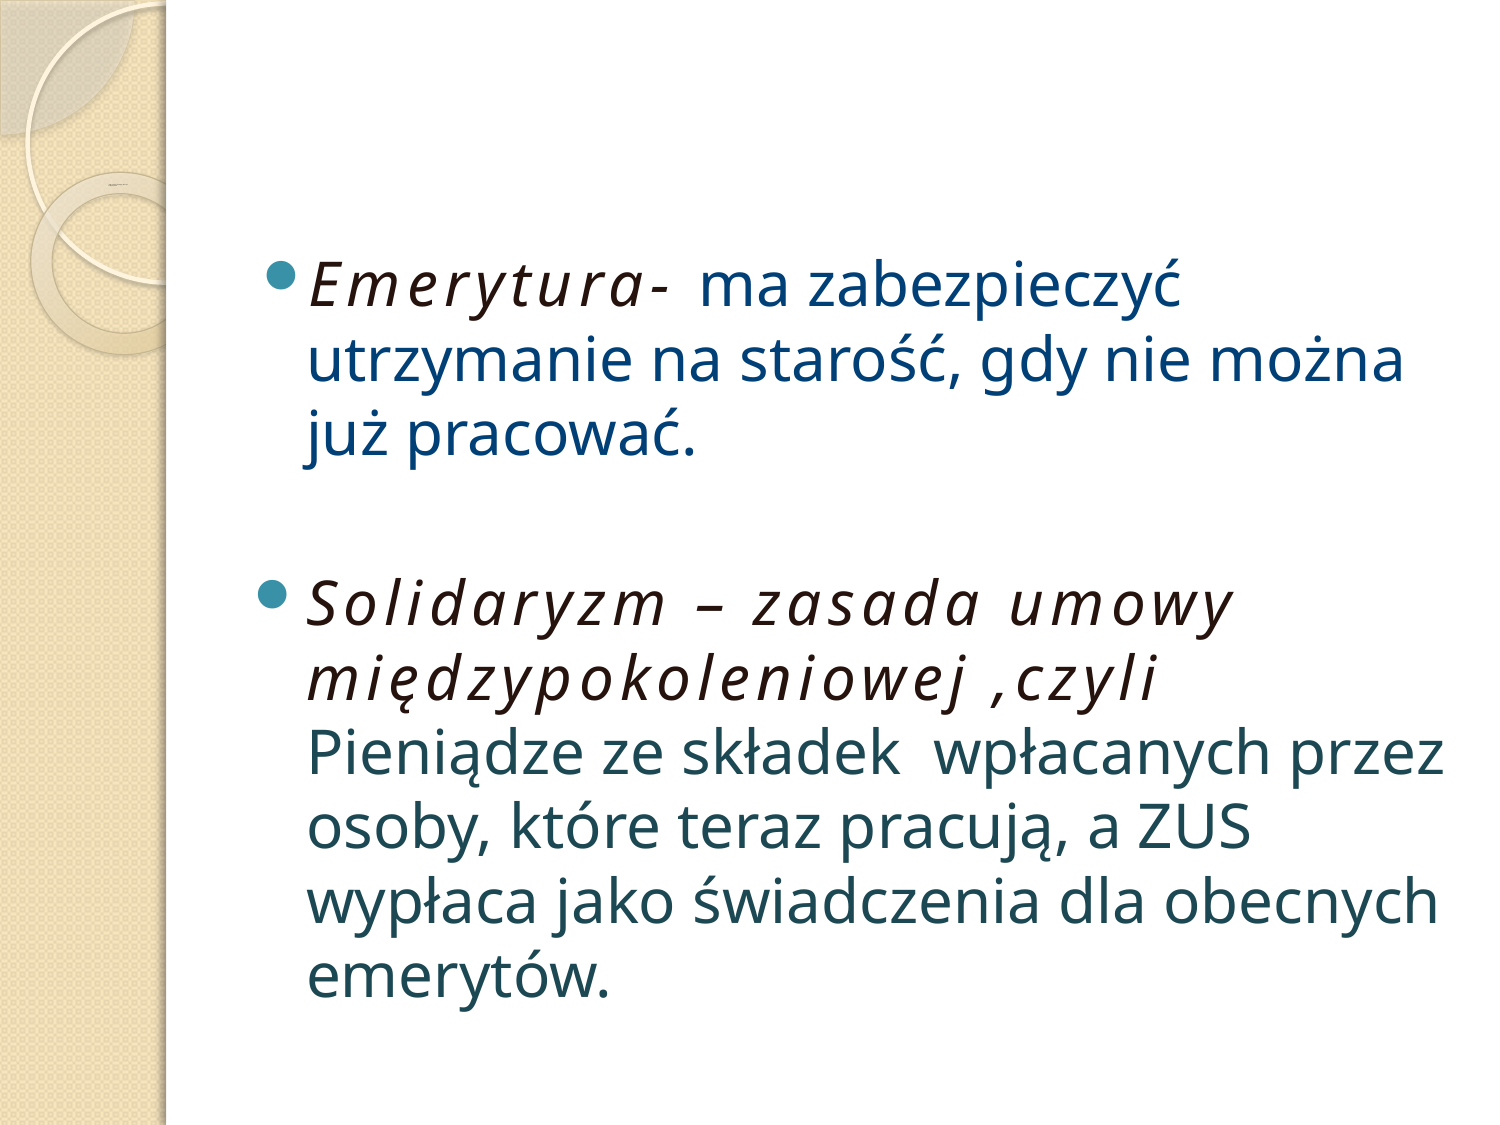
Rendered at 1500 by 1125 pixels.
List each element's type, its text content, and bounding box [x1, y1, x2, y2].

list Emerytura- ma zabezpieczyć utrzymanie na starość, gdy nie można już pracować. Solidaryzm – zasada umowy międzypokoleniowej ,czyli Pieniądze ze składek wpłacanych przez osoby, które teraz pracują, a ZUS wypłaca jako świadczenia dla obecnych emerytów. [235, 237, 1466, 1025]
title Osoby pracujące i niepracujące ,Jakie mają źródła utrzymania? [93, 23, 1319, 211]
